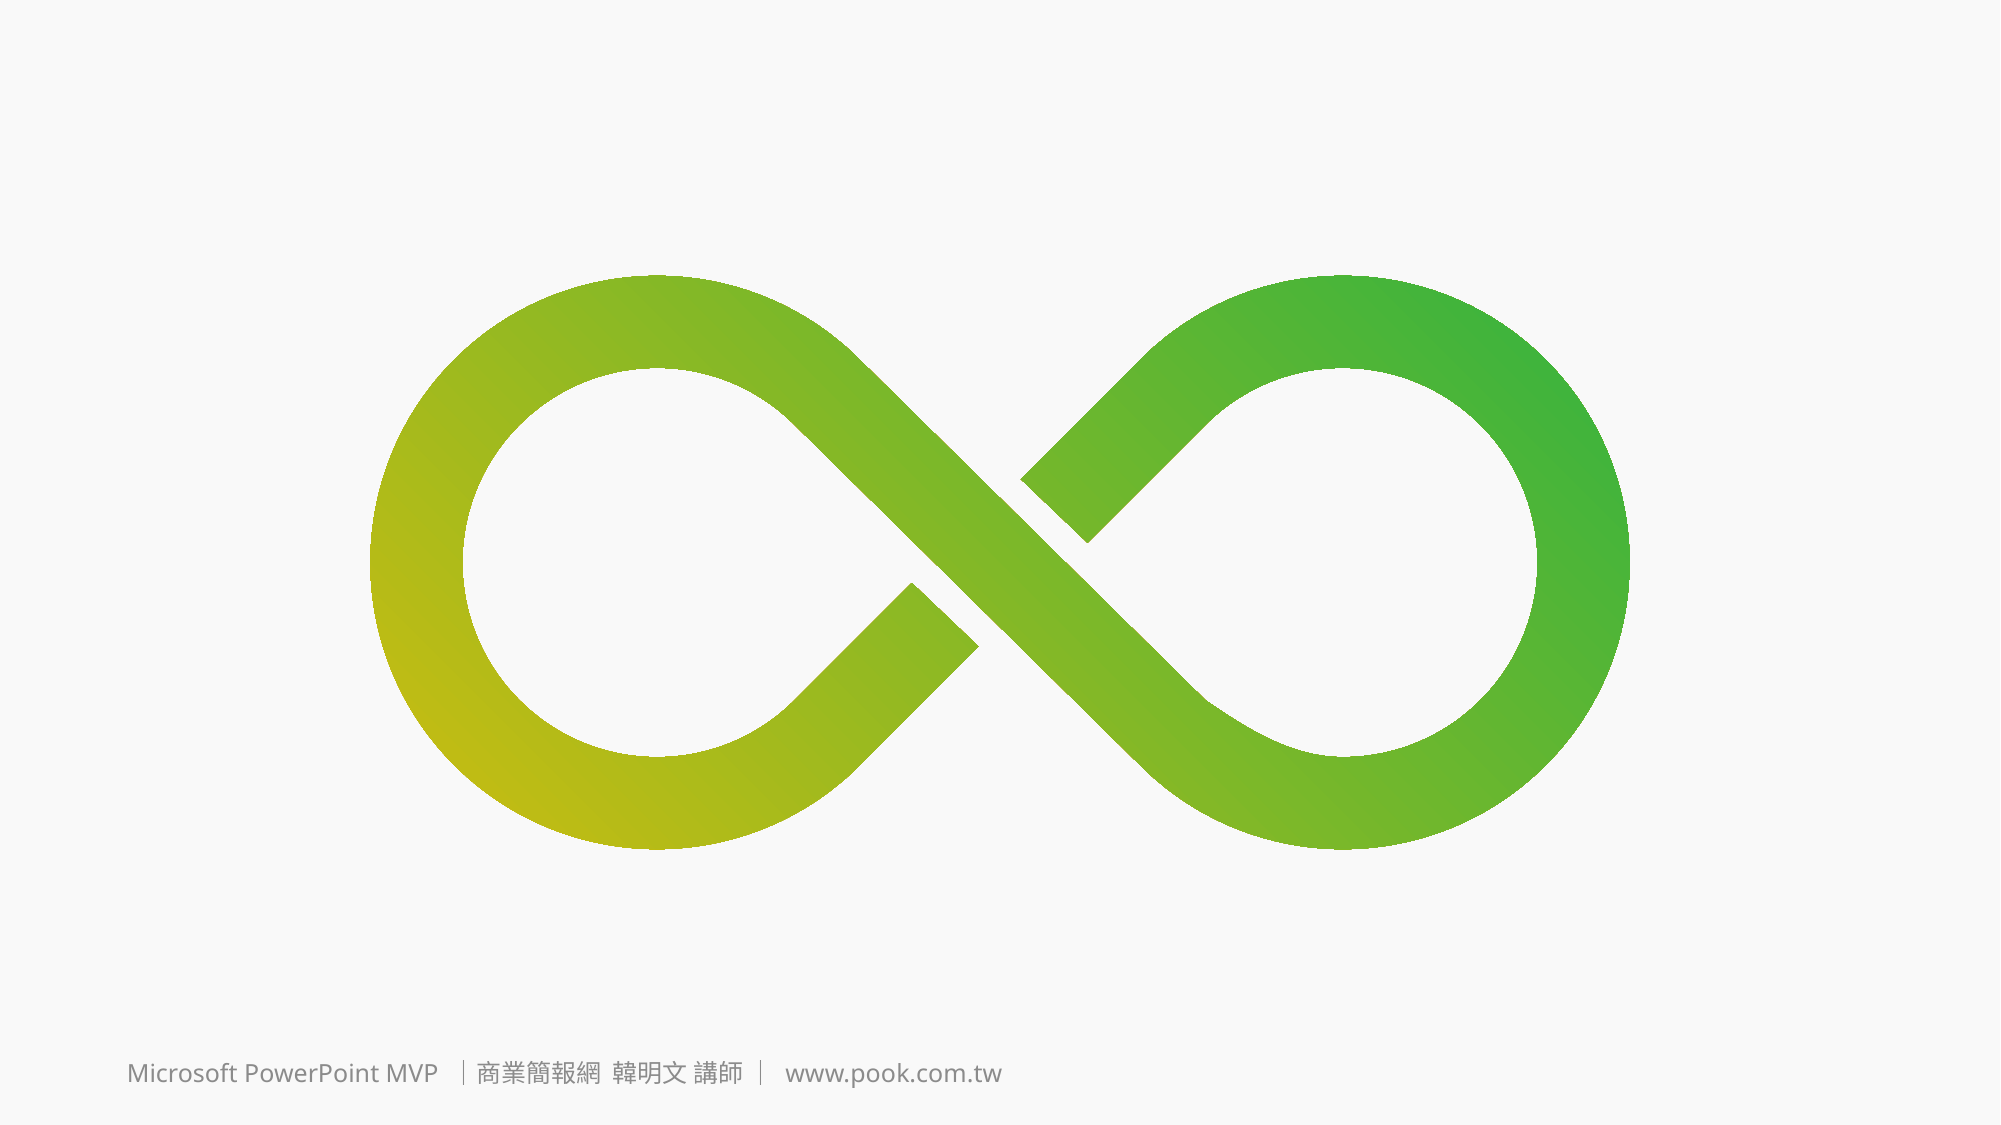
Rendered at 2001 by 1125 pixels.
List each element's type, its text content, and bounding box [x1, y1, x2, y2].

footer Microsoft PowerPoint MVP ｜商業簡報網 韓明文 講師 ｜ www.pook.com.tw [99, 1042, 1030, 1103]
text_box [368, 273, 1632, 852]
